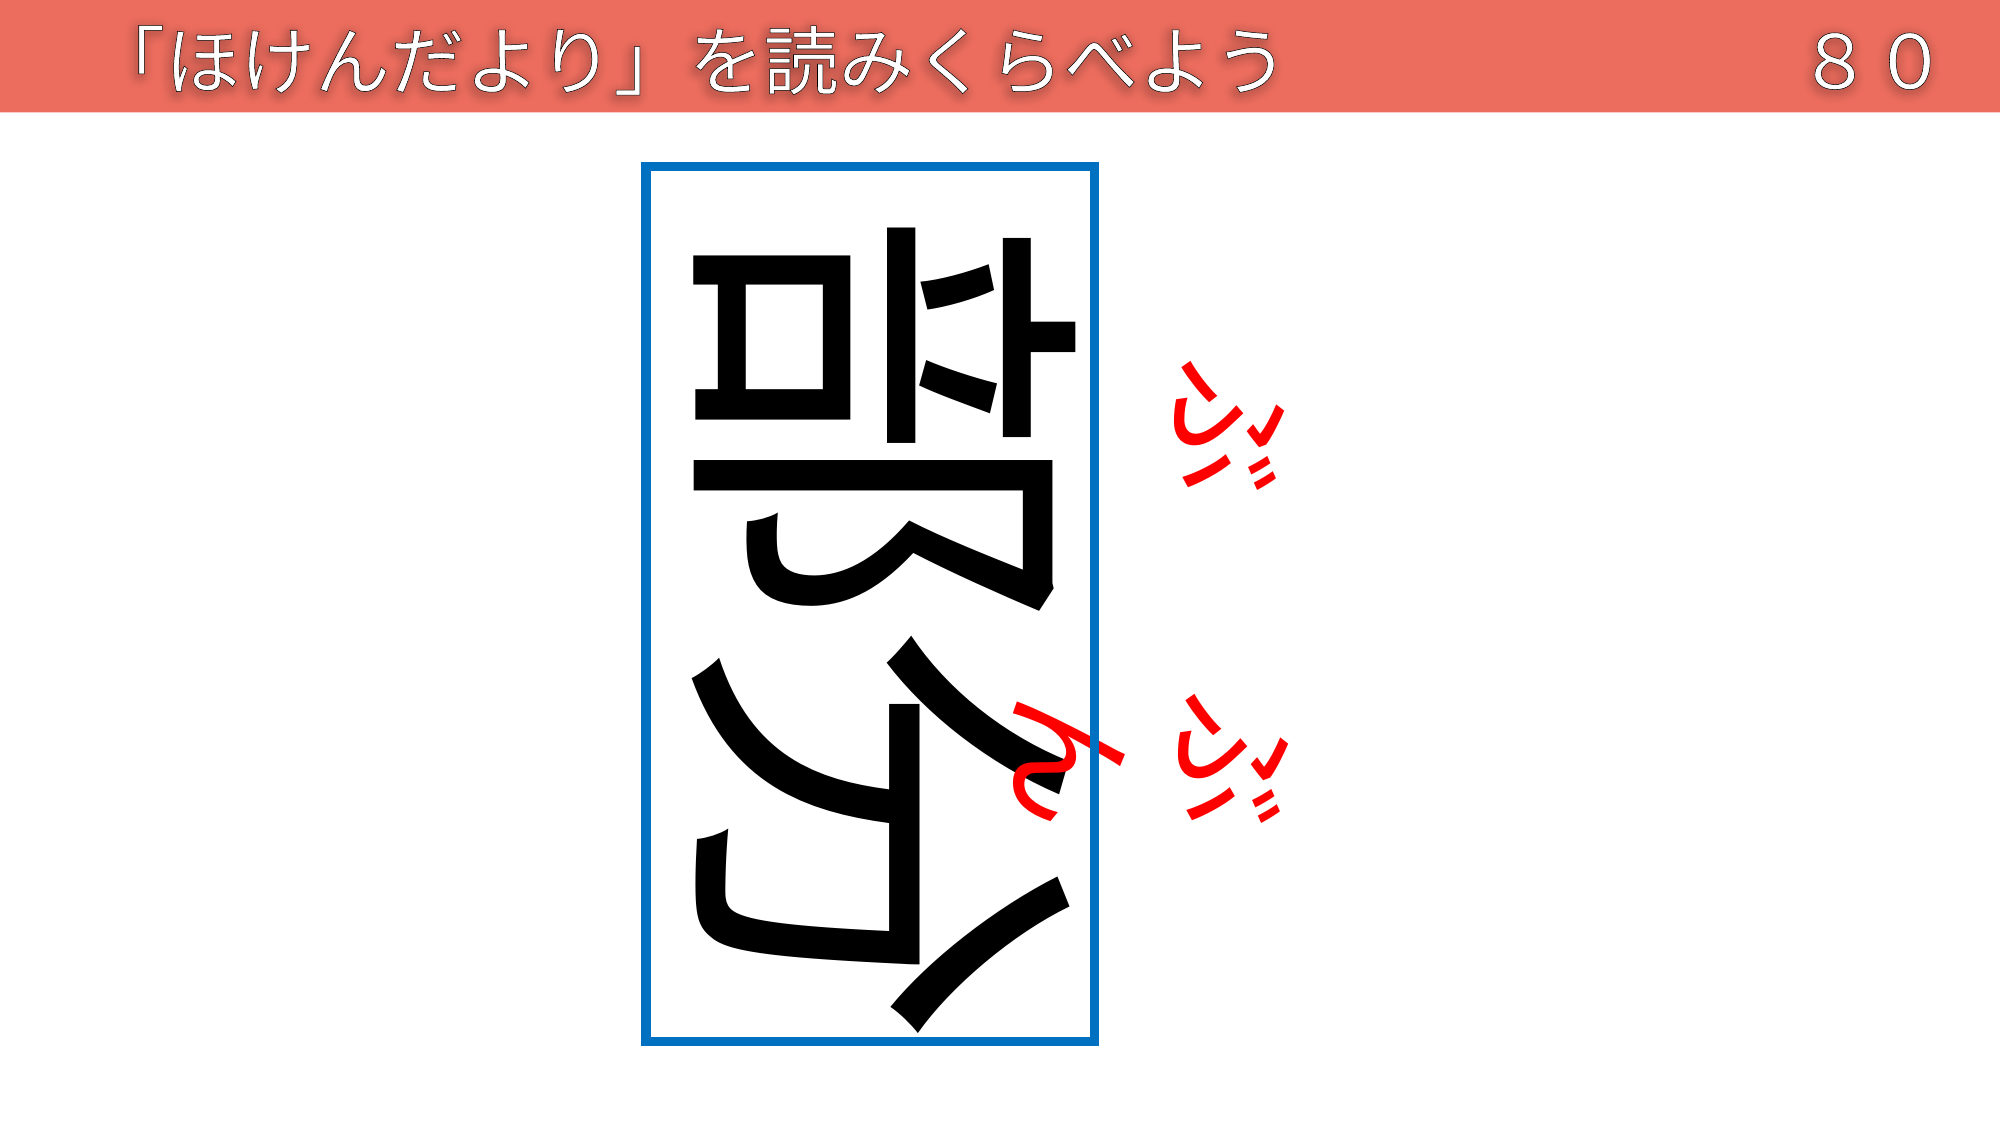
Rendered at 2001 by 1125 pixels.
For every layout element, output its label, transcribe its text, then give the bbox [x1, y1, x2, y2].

text_box ぶん [1131, 677, 1328, 970]
text_box [645, 165, 1095, 1043]
text_box 「ほけんだより」を読みくらべよう [75, 6, 1315, 112]
text_box ぶ [1127, 343, 1325, 498]
text_box [0, 0, 2000, 113]
text_box 部分 [616, 195, 1152, 1125]
text_box ８０ [1782, 6, 1963, 112]
